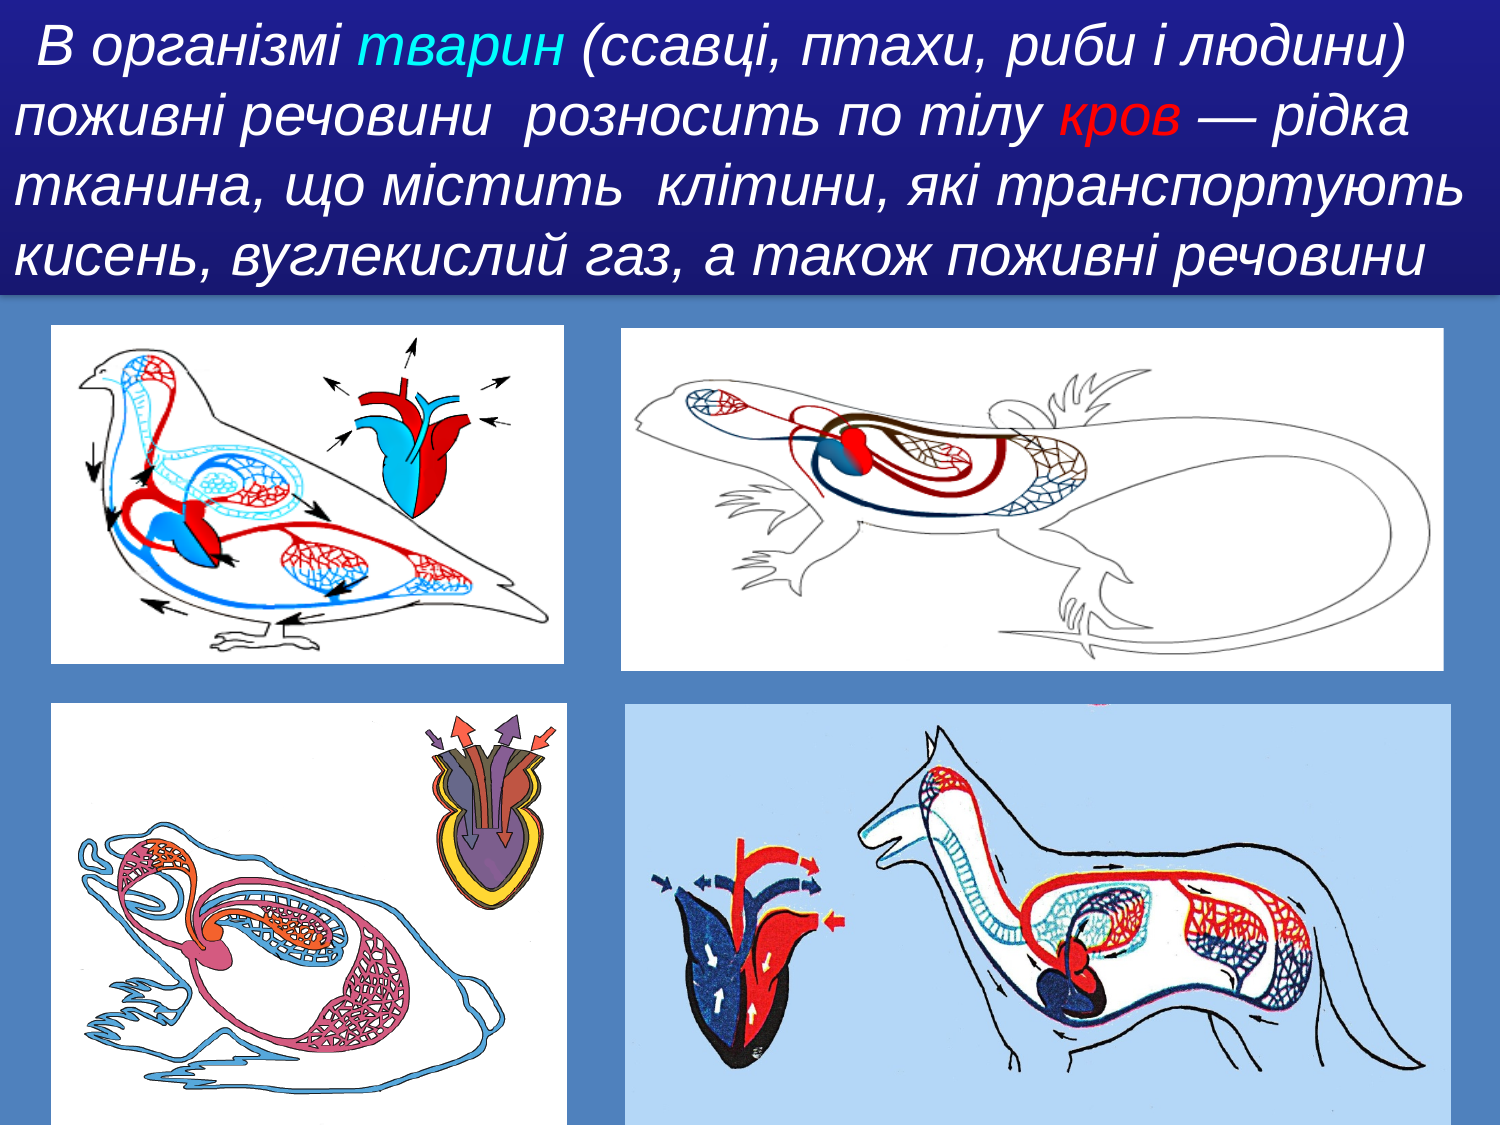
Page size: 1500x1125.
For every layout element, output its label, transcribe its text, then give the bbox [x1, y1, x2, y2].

picture [51, 703, 567, 1125]
picture [620, 327, 1444, 671]
picture [51, 325, 565, 664]
text_box В організмі тварин (ссавці, птахи, риби і людини) поживні речовини розносить по тілу кров ― рідка тканина, що містить клітини, які транспортують кисень, вуглекислий газ, а також поживні речовини [0, 0, 1500, 295]
picture [625, 704, 1451, 1125]
